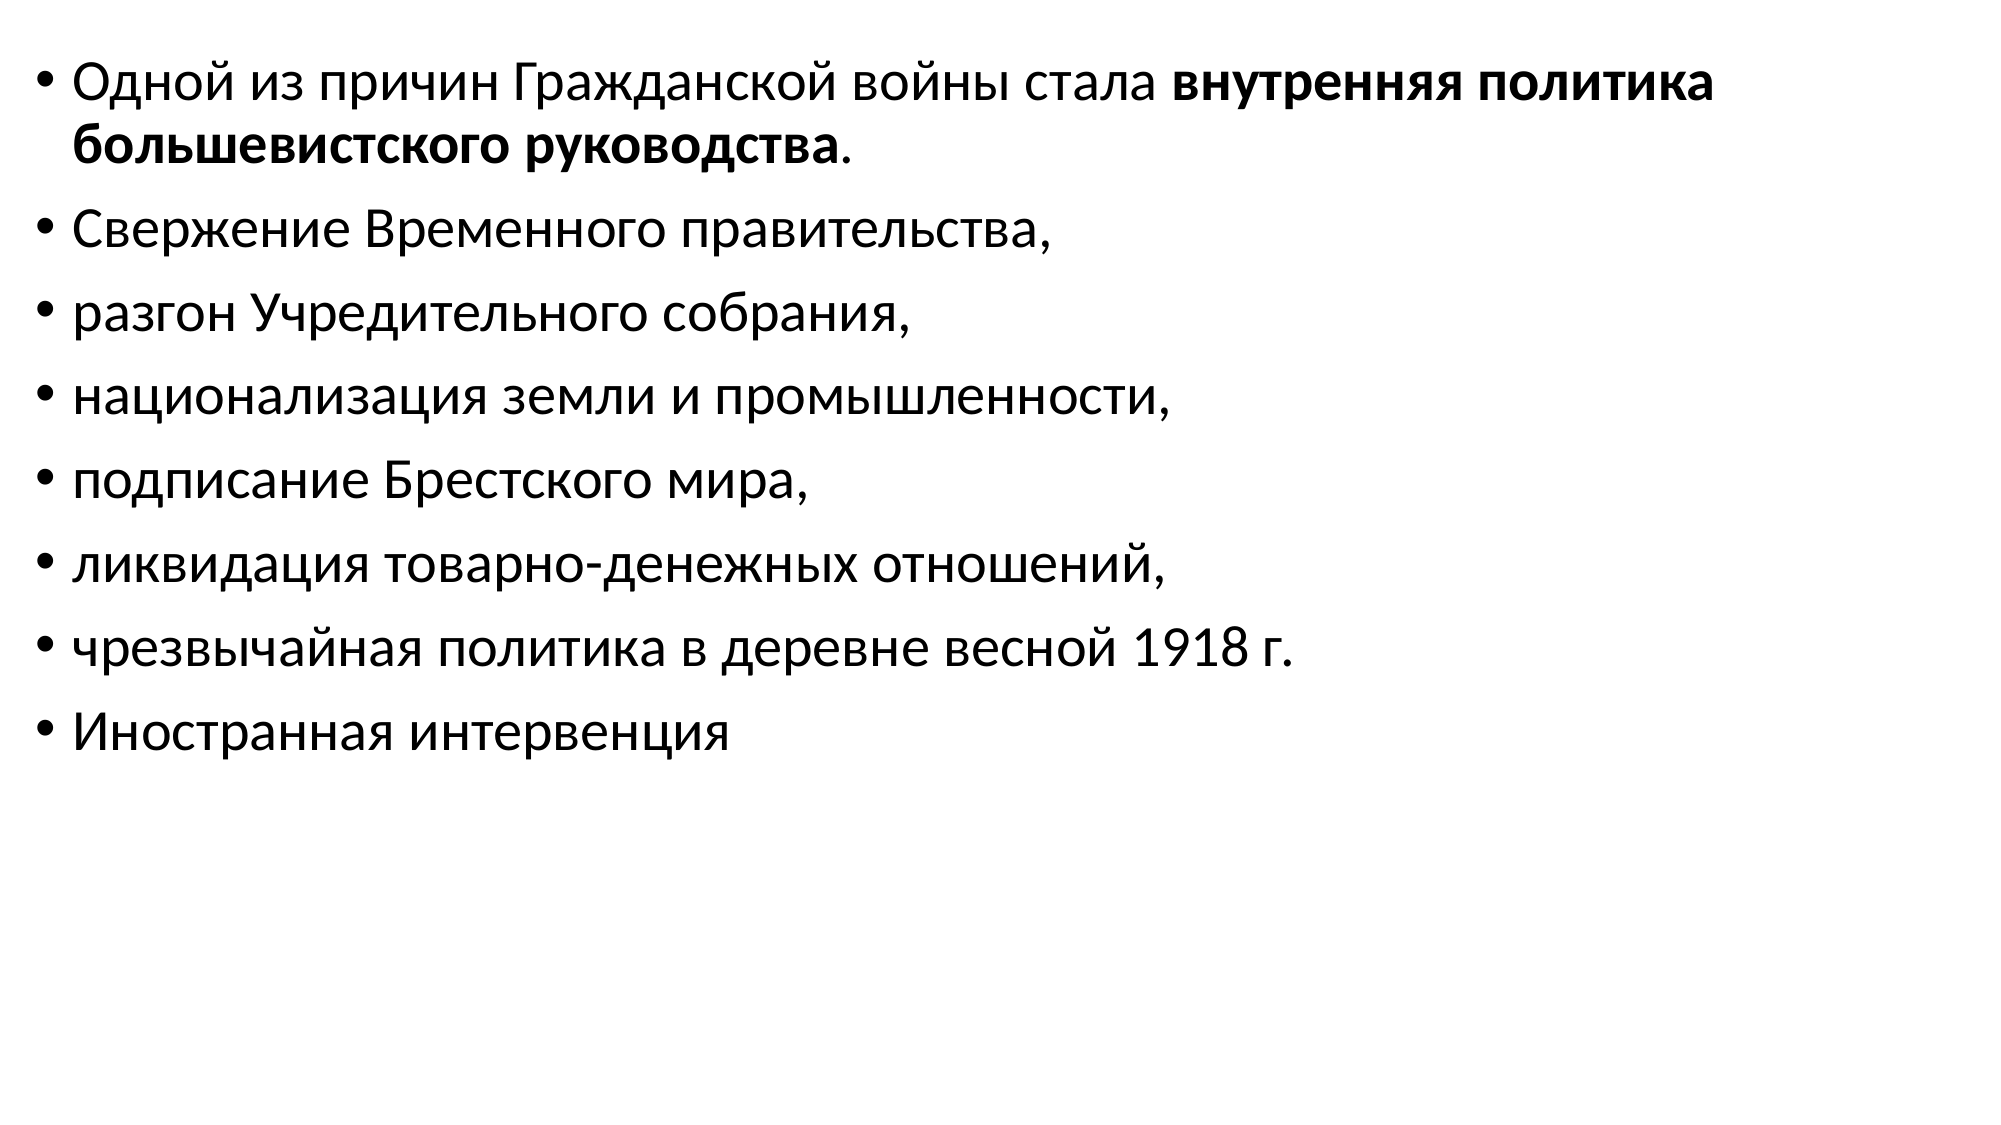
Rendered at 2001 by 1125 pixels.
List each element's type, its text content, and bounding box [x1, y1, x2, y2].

list Одной из причин Гражданской войны стала внутренняя политика большевистского руководства. Свержение Временного правительства, разгон Учредительного собрания, национализация земли и промышленности, подписание Брестского мира, ликвидация товарно-денежных отношений, чрезвычайная политика в деревне весной 1918 г. Иностранная интервенция [20, 42, 1959, 1073]
